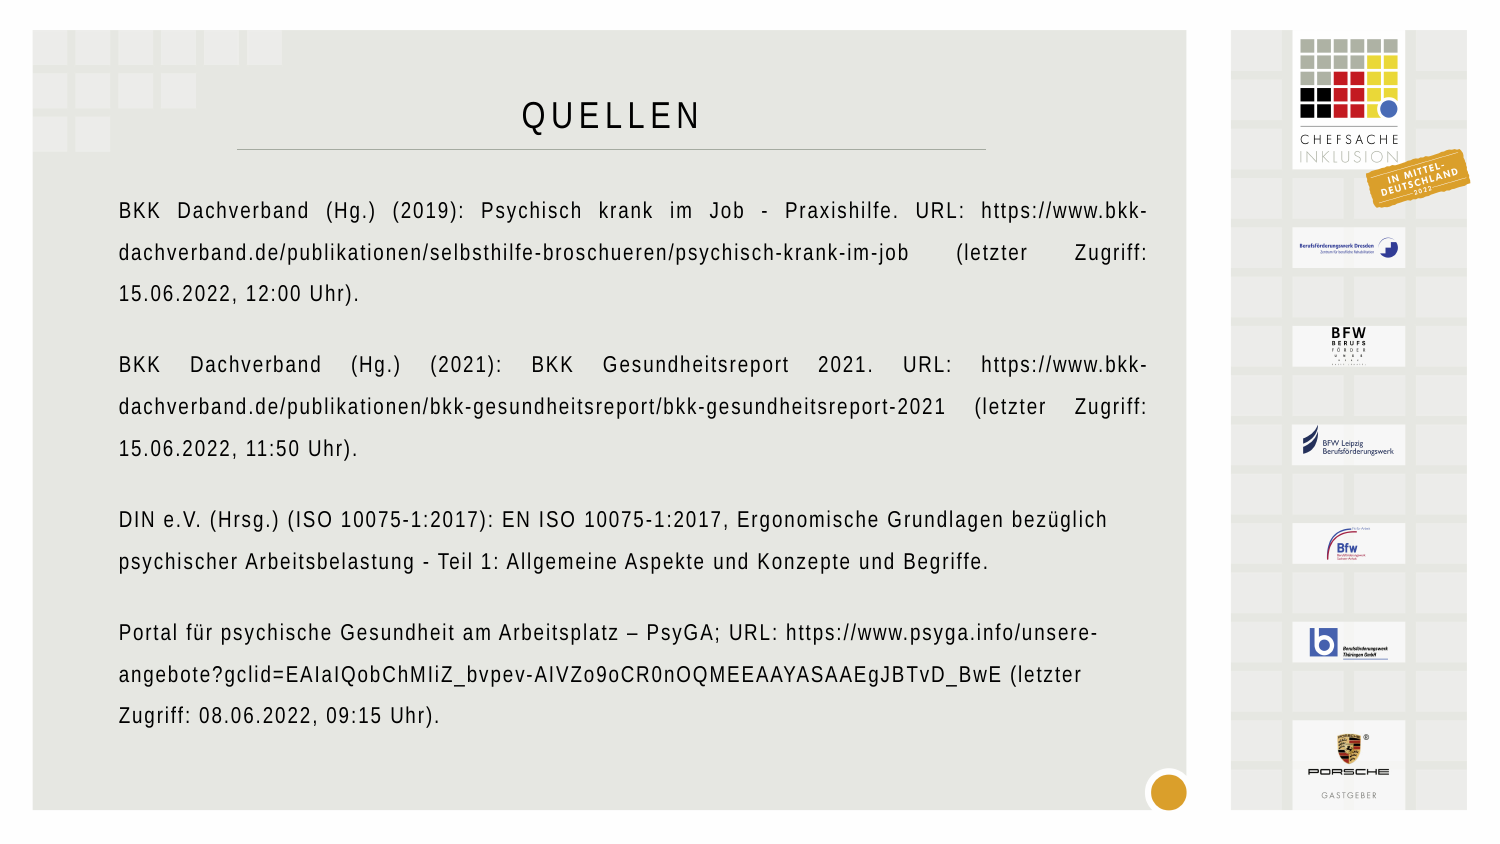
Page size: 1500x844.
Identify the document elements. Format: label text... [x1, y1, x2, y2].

list Quellen [104, 85, 1117, 145]
list BKK Dachverband (Hg.) (2019): Psychisch krank im Job - Praxishilfe. URL: https://www.bkk-dachverband.de/publikationen/selbsthilfe-broschueren/psychisch-krank-im-job (letzter Zugriff: 15.06.2022, 12:00 Uhr). BKK Dachverband (Hg.) (2021): BKK Gesundheitsreport 2021. URL: https://www.bkk-dachverband.de/publikationen/bkk-gesundheitsreport/bkk-gesundheitsreport-2021 (letzter Zugriff: 15.06.2022, 11:50 Uhr). DIN e.V. (Hrsg.) (ISO 10075-1:2017): EN ISO 10075-1:2017, Ergonomische Grundlagen bezüglich psychischer Arbeitsbelastung - Teil 1: Allgemeine Aspekte und Konzepte und Begriffe. Portal für psychische Gesundheit am Arbeitsplatz – PsyGA; URL: https://www.psyga.info/unsere-angebote?gclid=EAIaIQobChMIiZ_bvpev-AIVZo9oCR0nOQMEEAAYASAAEgJBTvD_BwE (letzter Zugriff: 08.06.2022, 09:15 Uhr). [104, 173, 1166, 796]
picture [0, 0, 1500, 844]
